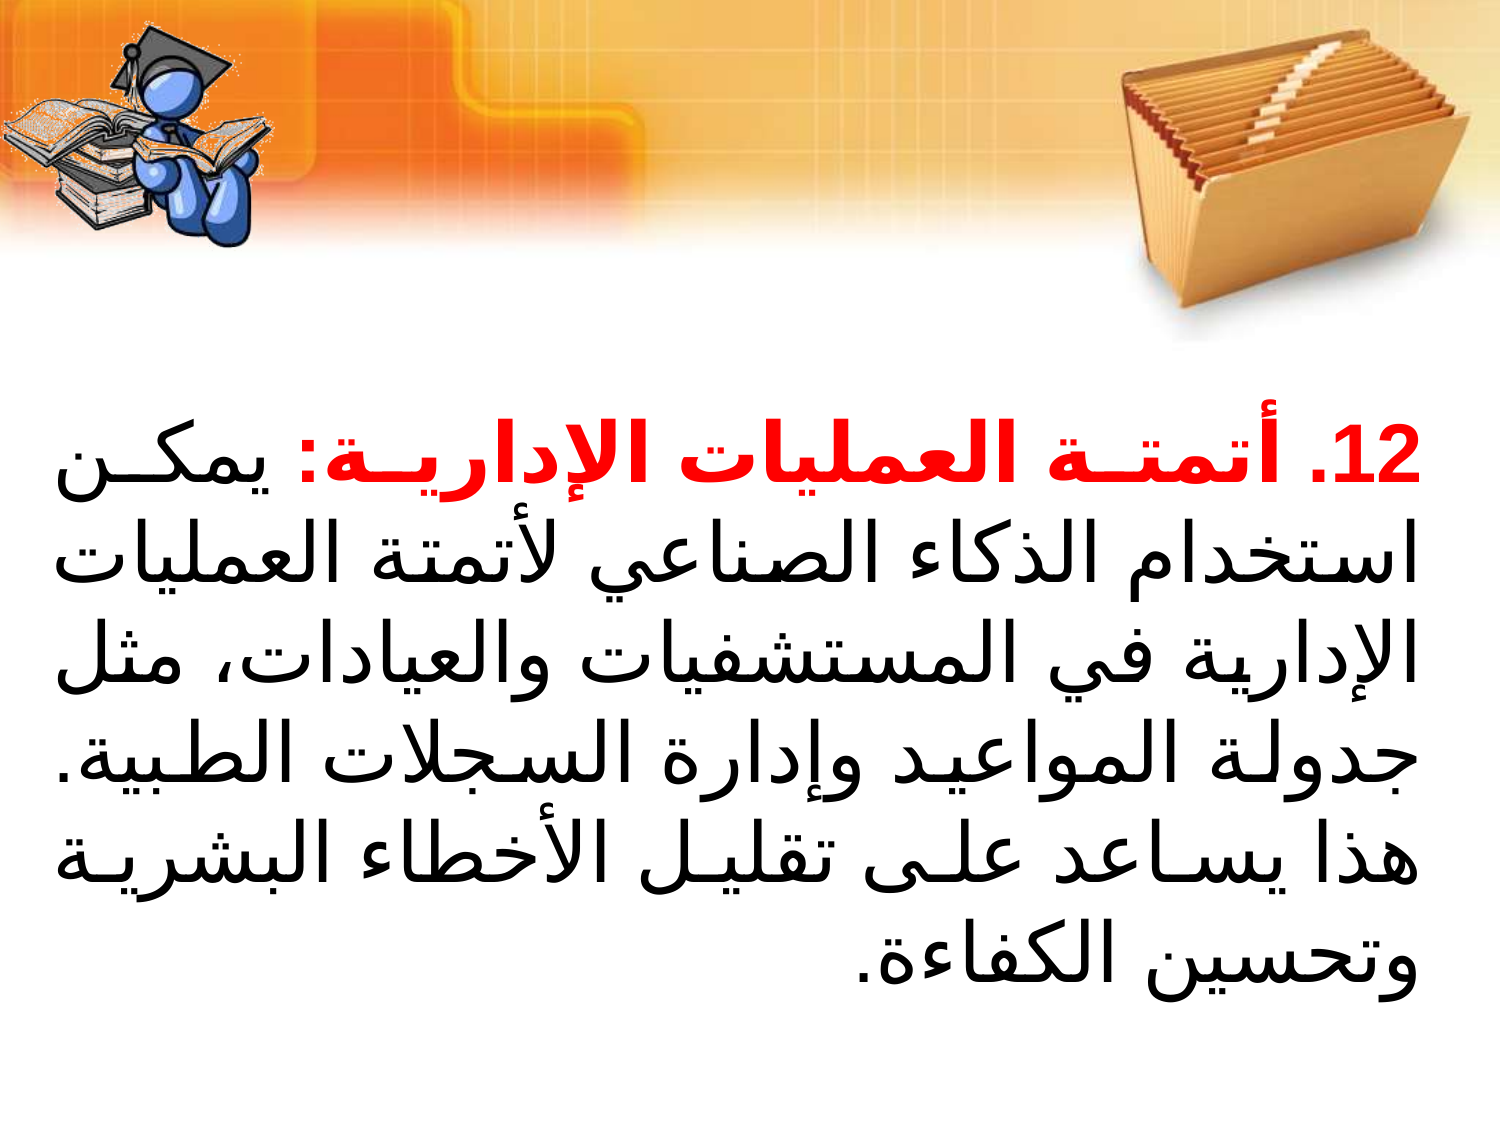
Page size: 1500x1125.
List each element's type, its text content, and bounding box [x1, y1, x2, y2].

text_box 12. أتمتة العمليات الإدارية: يمكن استخدام الذكاء الصناعي لأتمتة العمليات الإدارية في المستشفيات والعيادات، مثل جدولة المواعيد وإدارة السجلات الطبية. هذا يساعد على تقليل الأخطاء البشرية وتحسين الكفاءة. [37, 391, 1438, 1007]
picture [0, 0, 1500, 1125]
